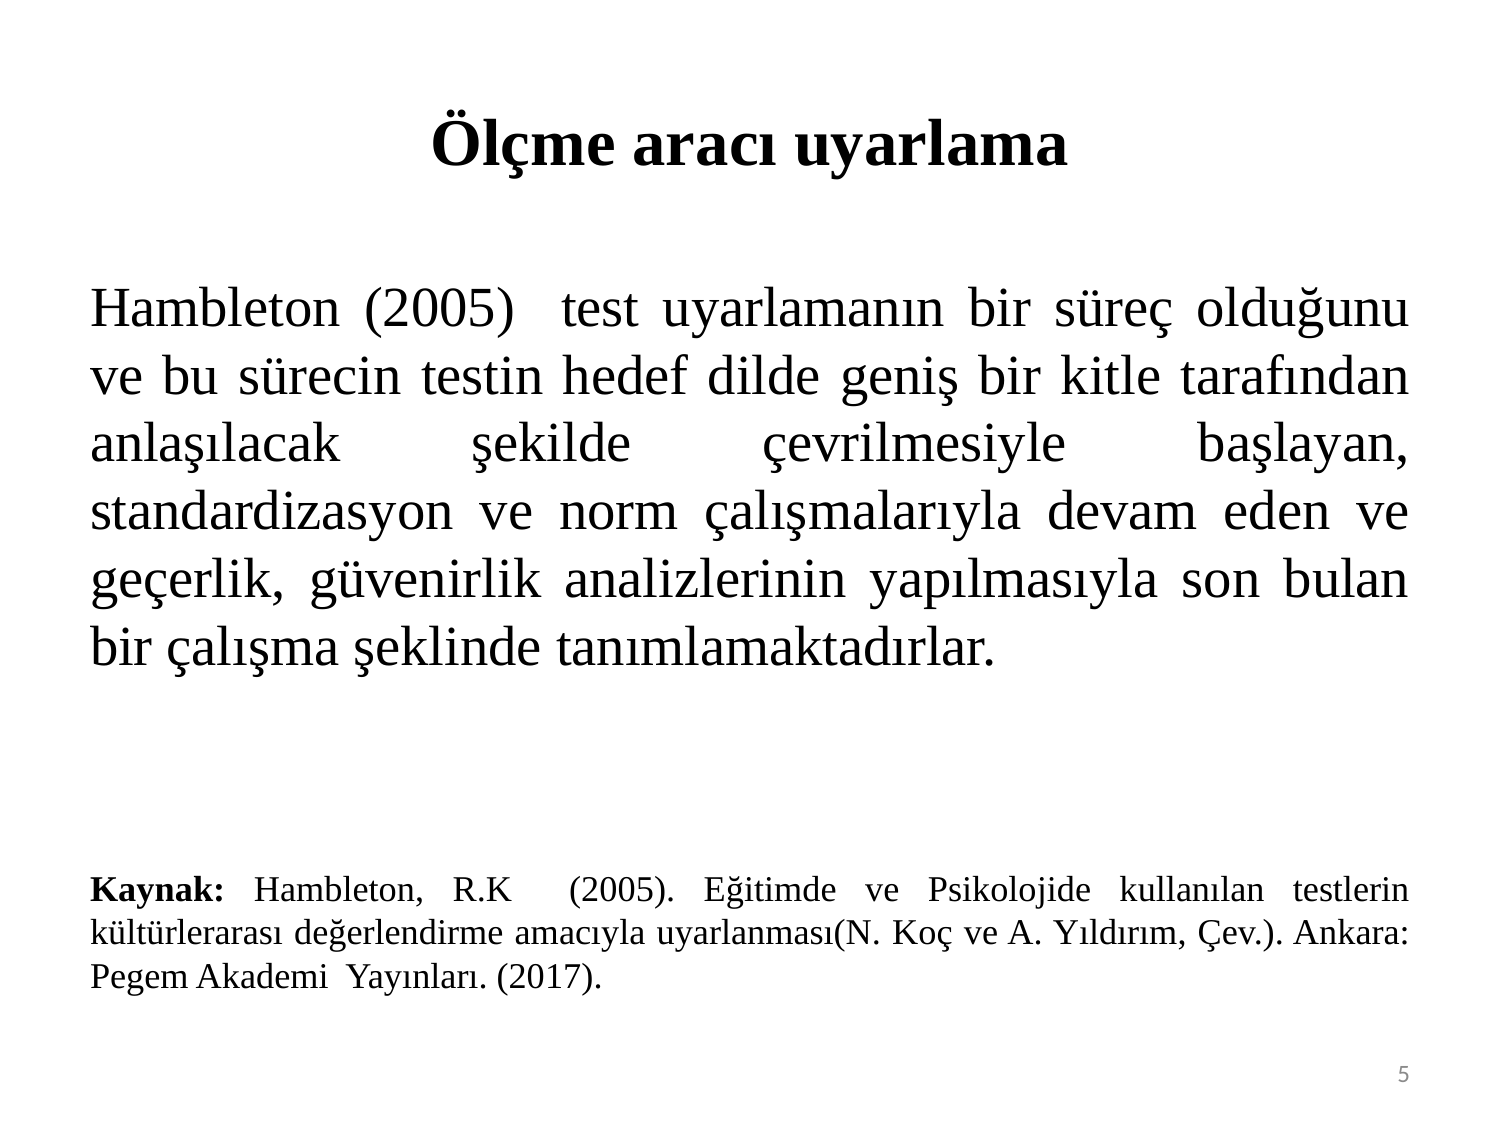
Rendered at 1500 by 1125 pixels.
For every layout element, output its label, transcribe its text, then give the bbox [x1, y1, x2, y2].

list Hambleton (2005) test uyarlamanın bir süreç olduğunu ve bu sürecin testin hedef dilde geniş bir kitle tarafından anlaşılacak şekilde çevrilmesiyle başlayan, standardizasyon ve norm çalışmalarıyla devam eden ve geçerlik, güvenirlik analizlerinin yapılmasıyla son bulan bir çalışma şeklinde tanımlamaktadırlar. Kaynak: Hambleton, R.K (2005). Eğitimde ve Psikolojide kullanılan testlerin kültürlerarası değerlendirme amacıyla uyarlanması(N. Koç ve A. Yıldırım, Çev.). Ankara: Pegem Akademi Yayınları. (2017). [75, 262, 1425, 1005]
title Ölçme aracı uyarlama [75, 45, 1425, 233]
slide_number 5 [1074, 1042, 1425, 1103]
